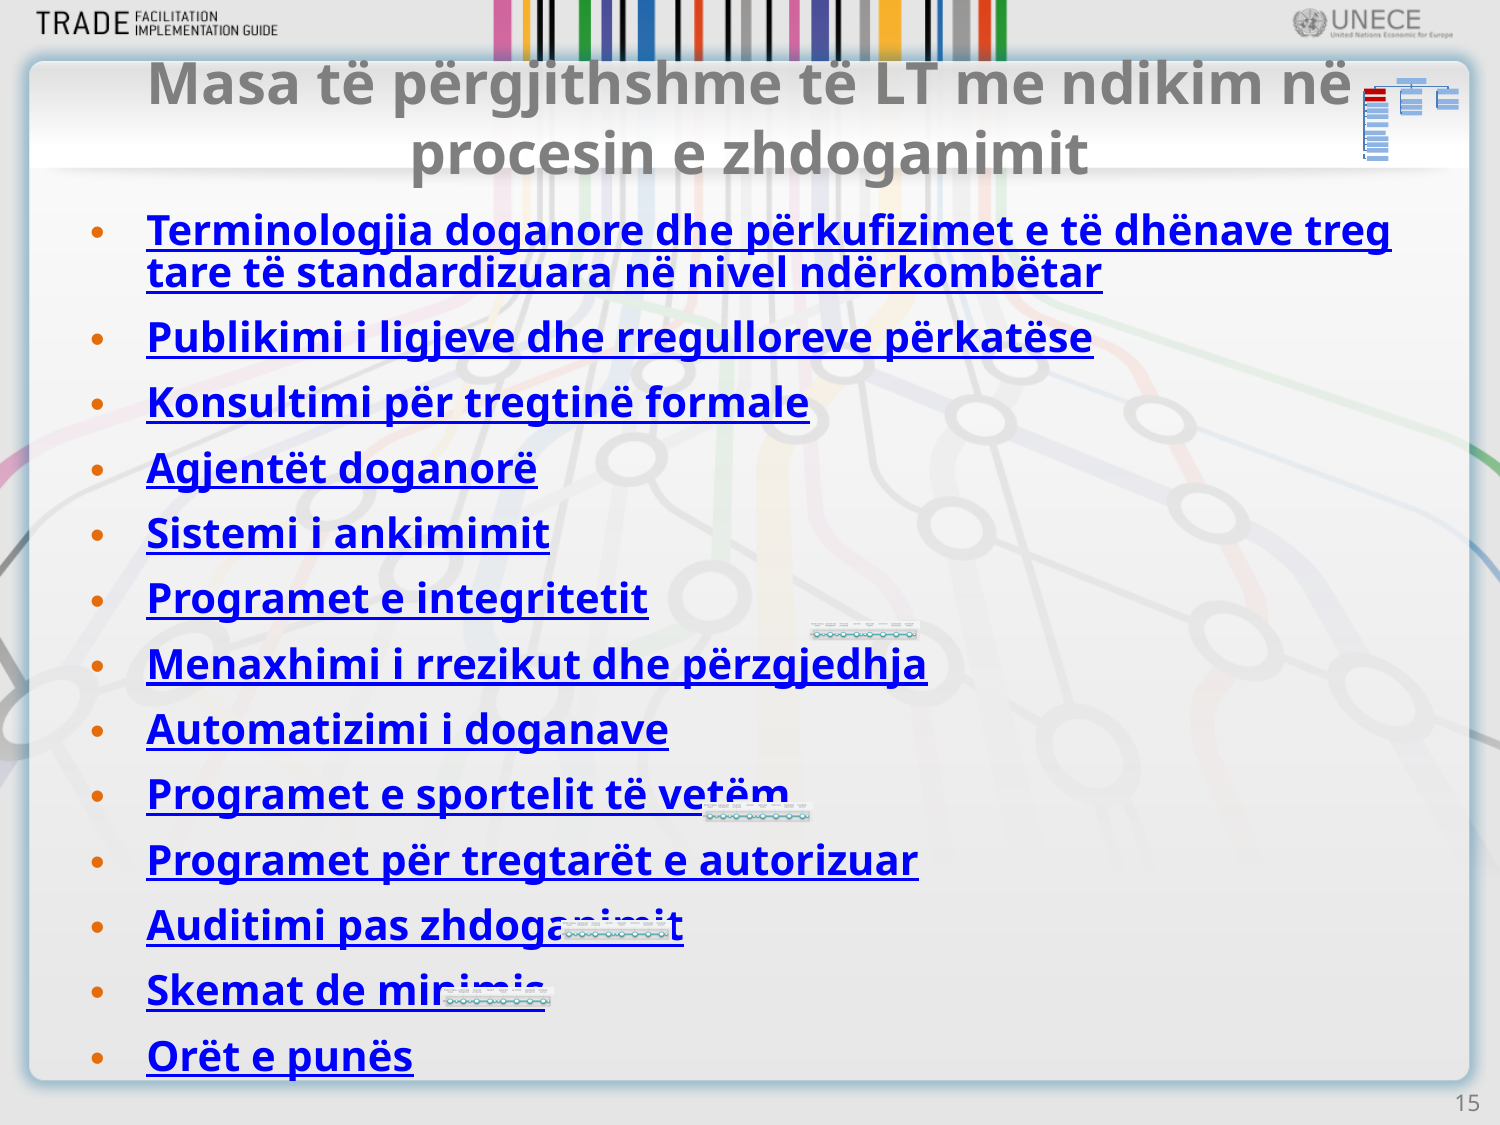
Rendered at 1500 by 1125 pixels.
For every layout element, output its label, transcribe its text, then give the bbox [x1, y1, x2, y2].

picture [0, 0, 1500, 1125]
slide_number 15 [1399, 1082, 1496, 1125]
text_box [1363, 77, 1459, 162]
list Terminologjia doganore dhe përkufizimet e të dhënave tregtare të standardizuara në nivel ndërkombëtar Publikimi i ligjeve dhe rregulloreve përkatëse Konsultimi për tregtinë formale Agjentët doganorë Sistemi i ankimimit Programet e integritetit Menaxhimi i rrezikut dhe përzgjedhja Automatizimi i doganave Programet e sportelit të vetëm Programet për tregtarët e autorizuar Auditimi pas zhdoganimit Skemat de minimis Orët e punës [74, 196, 1426, 1006]
title Masa të përgjithshme të LT me ndikim në procesin e zhdoganimit [75, 69, 1425, 164]
